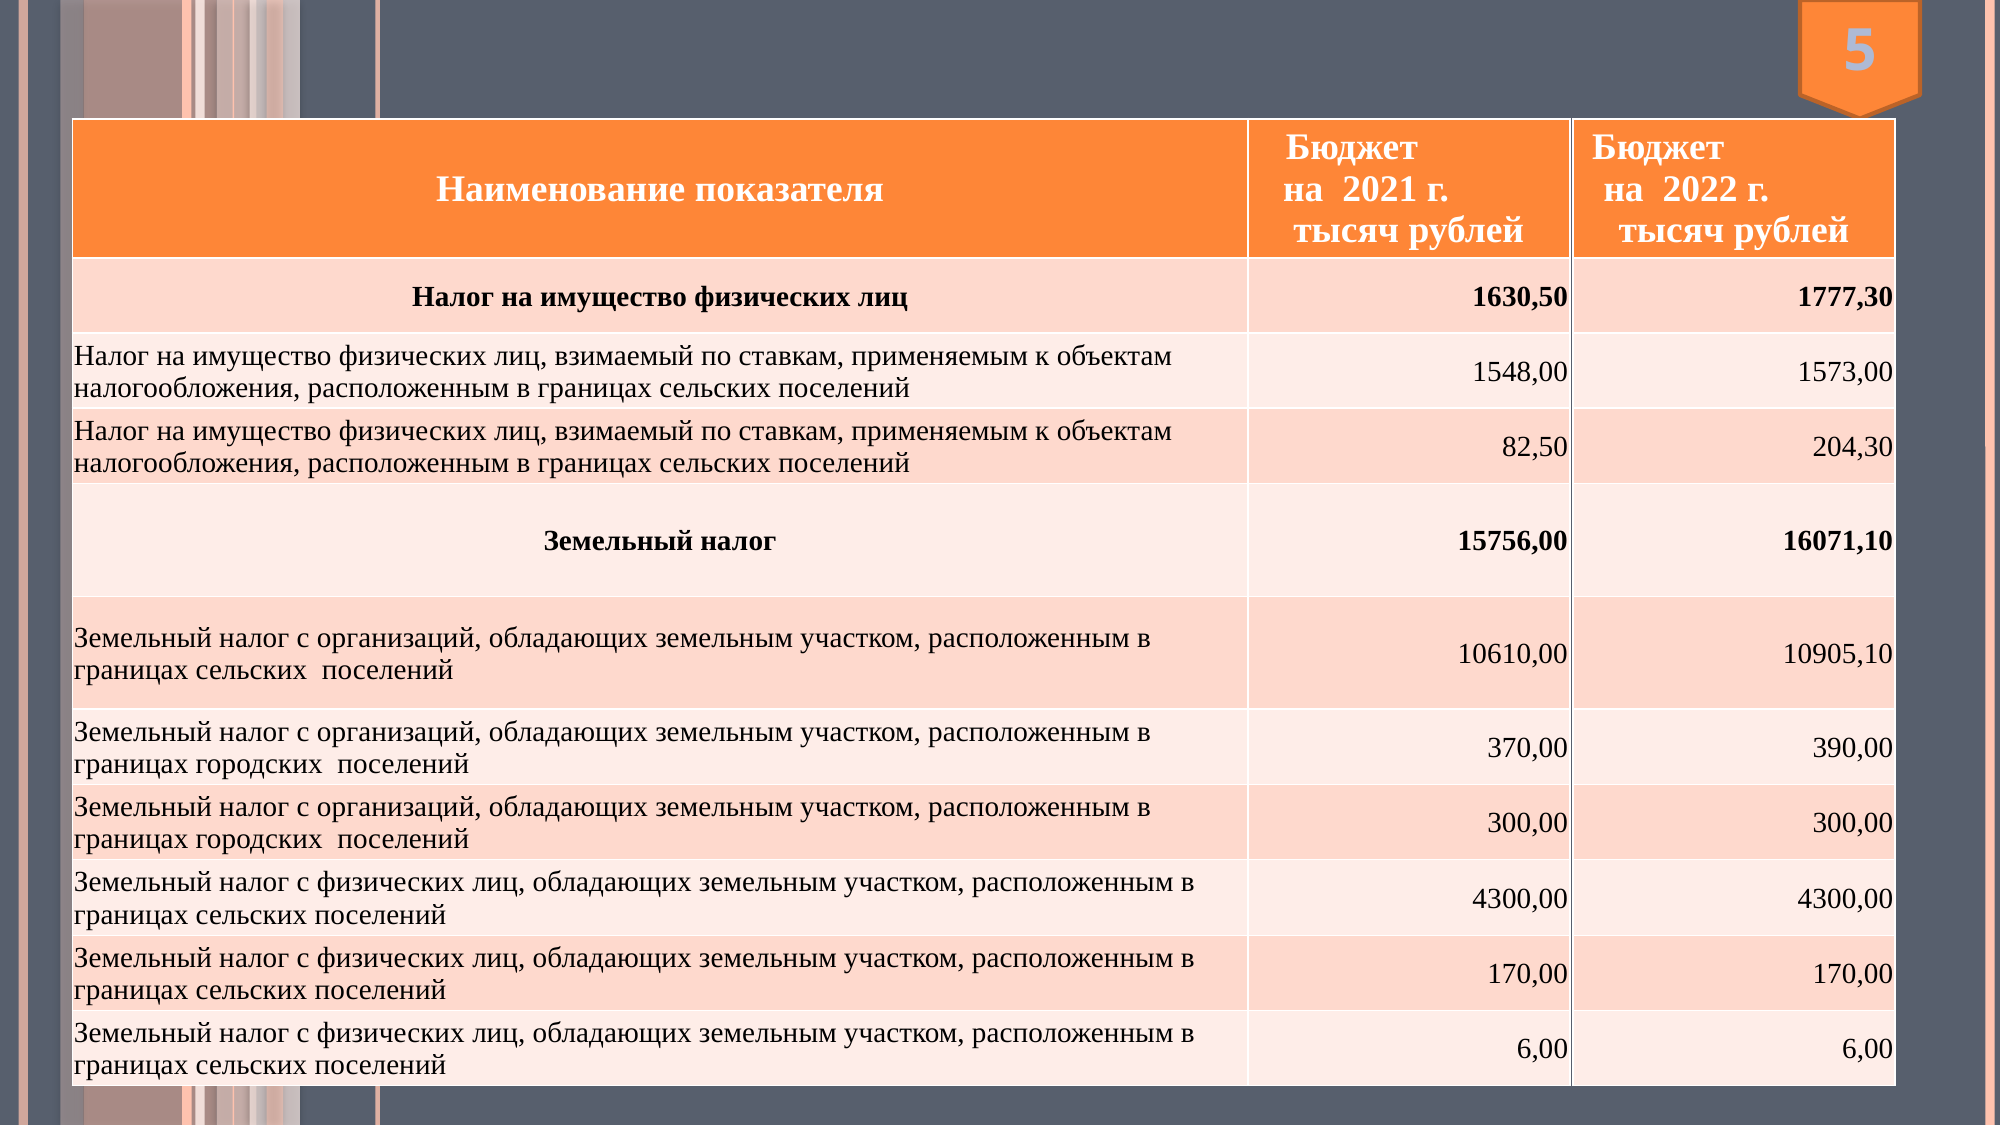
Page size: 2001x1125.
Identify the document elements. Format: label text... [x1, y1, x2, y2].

table_cell Земельный налог с организаций, обладающих земельным участком, расположенным в границах сельских поселений [73, 597, 1247, 708]
table_header Бюджет на 2022 г. тысяч рублей [1574, 120, 1894, 257]
table_cell 300,00 [1574, 785, 1894, 859]
table_cell 1548,00 [1249, 334, 1569, 407]
table_cell Земельный налог с физических лиц, обладающих земельным участком, расположенным в границах сельских поселений [73, 936, 1247, 1010]
table_cell Земельный налог [73, 484, 1247, 596]
table_cell 170,00 [1249, 936, 1569, 1010]
table_header Бюджет на 2021 г. тысяч рублей [1249, 120, 1569, 257]
table_cell 4300,00 [1574, 860, 1894, 935]
table_cell 1777,30 [1574, 259, 1894, 332]
table_cell Земельный налог с организаций, обладающих земельным участком, расположенным в границах городских поселений [73, 710, 1247, 784]
table_cell 10905,10 [1574, 597, 1894, 708]
table_cell 370,00 [1249, 710, 1569, 784]
table_cell Налог на имущество физических лиц, взимаемый по ставкам, применяемым к объектам налогообложения, расположенным в границах сельских поселений [73, 409, 1247, 483]
table_cell 390,00 [1574, 710, 1894, 784]
table_cell Земельный налог с физических лиц, обладающих земельным участком, расположенным в границах сельских поселений [73, 860, 1247, 935]
table_cell 6,00 [1249, 1011, 1569, 1085]
table_cell 82,50 [1249, 409, 1569, 483]
table_cell Земельный налог с физических лиц, обладающих земельным участком, расположенным в границах сельских поселений [73, 1011, 1247, 1085]
table_cell Земельный налог с организаций, обладающих земельным участком, расположенным в границах городских поселений [73, 785, 1247, 859]
table_cell 204,30 [1574, 409, 1894, 483]
table_cell 6,00 [1574, 1011, 1894, 1085]
table_cell Налог на имущество физических лиц, взимаемый по ставкам, применяемым к объектам налогообложения, расположенным в границах сельских поселений [73, 334, 1247, 407]
table_cell 170,00 [1574, 936, 1894, 1010]
table_cell Налог на имущество физических лиц [73, 259, 1247, 332]
table_cell 4300,00 [1249, 860, 1569, 935]
text_box 5 [1797, 0, 1923, 118]
table_cell 10610,00 [1249, 597, 1569, 708]
table_cell 300,00 [1249, 785, 1569, 859]
table_cell 15756,00 [1249, 484, 1569, 596]
table_cell 1573,00 [1574, 334, 1894, 407]
table_header Наименование показателя [73, 120, 1247, 257]
table_cell 1630,50 [1249, 259, 1569, 332]
table_cell 16071,10 [1574, 484, 1894, 596]
